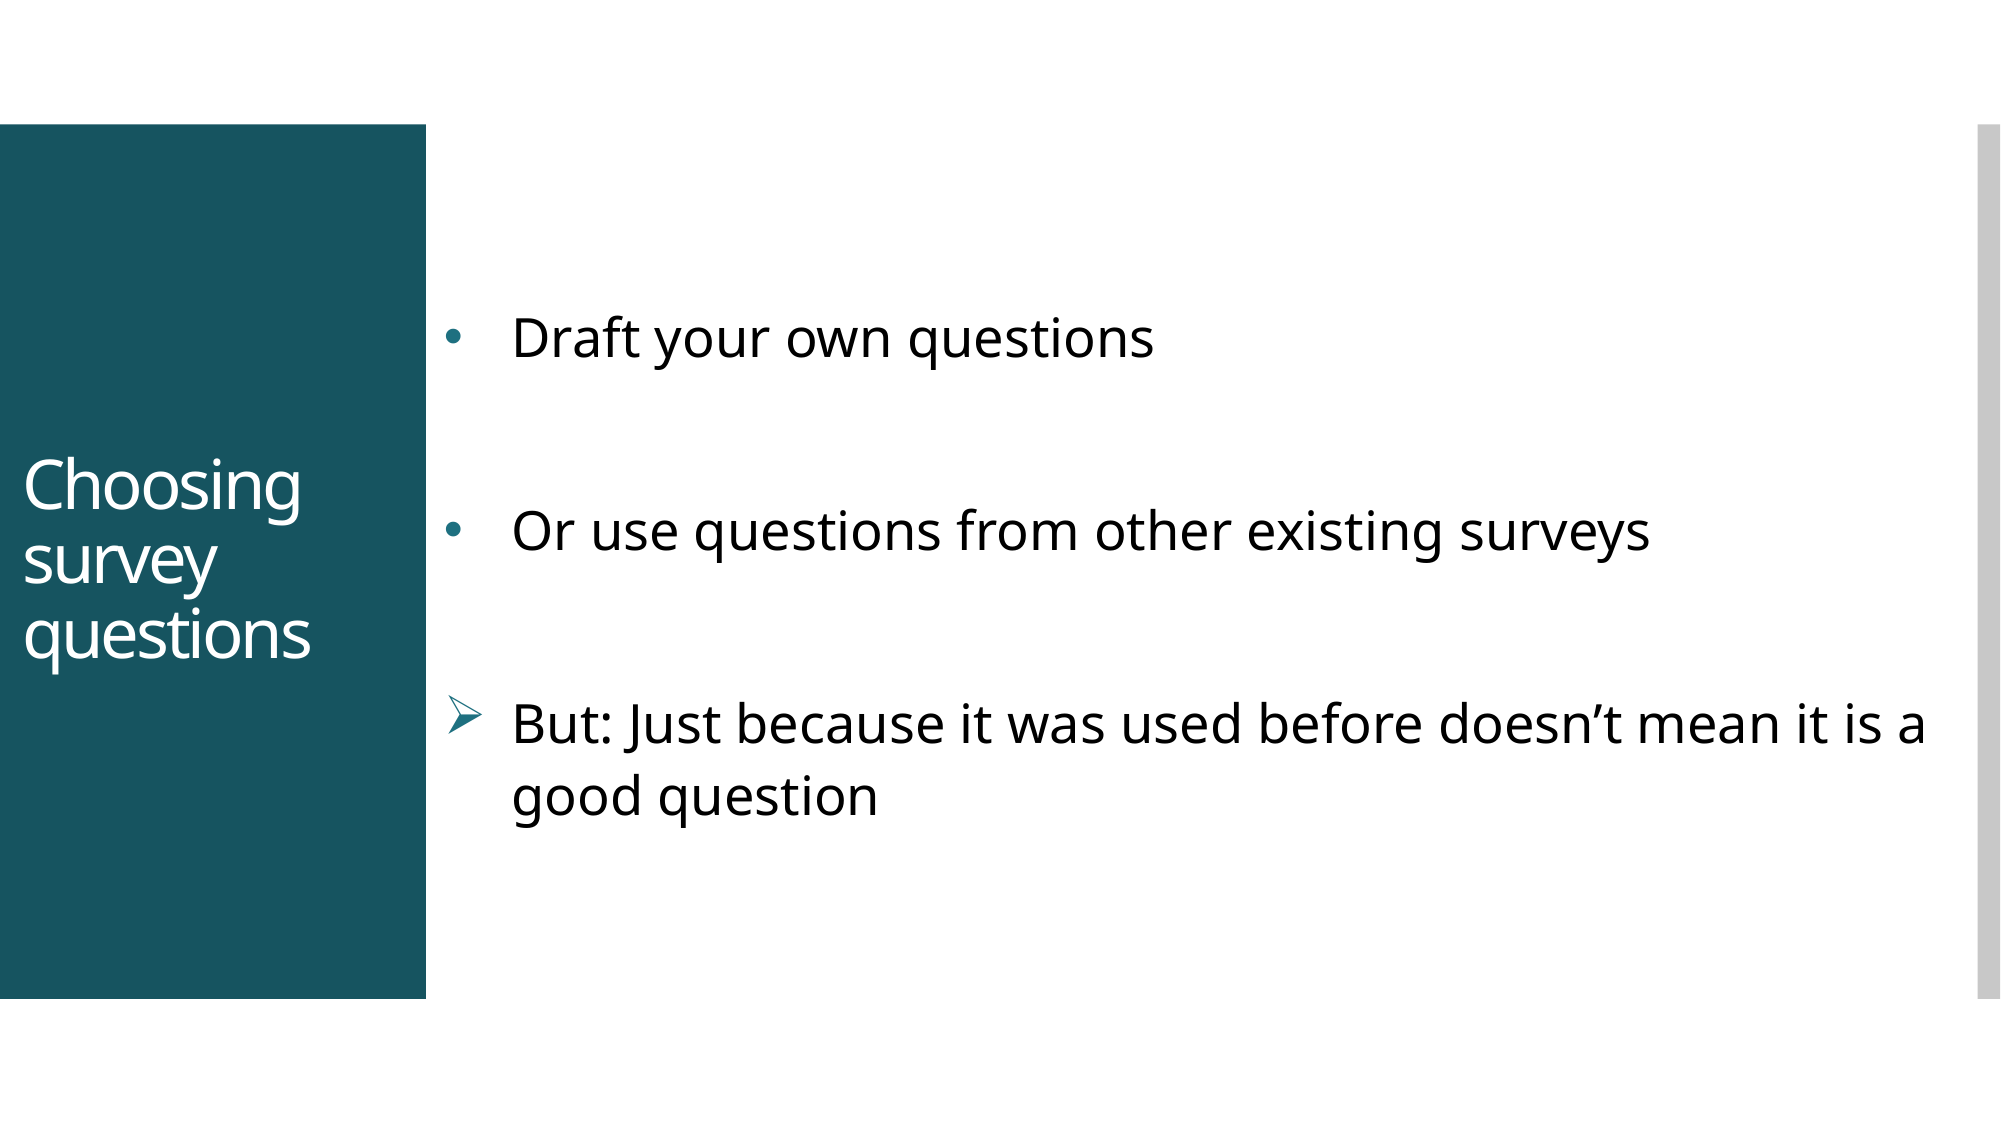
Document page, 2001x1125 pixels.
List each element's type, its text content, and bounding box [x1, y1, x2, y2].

title Choosing survey questions [22, 184, 404, 940]
list Draft your own questions Or use questions from other existing surveys But: Just because it was used before doesn’t mean it is a good question [443, 107, 1969, 1016]
